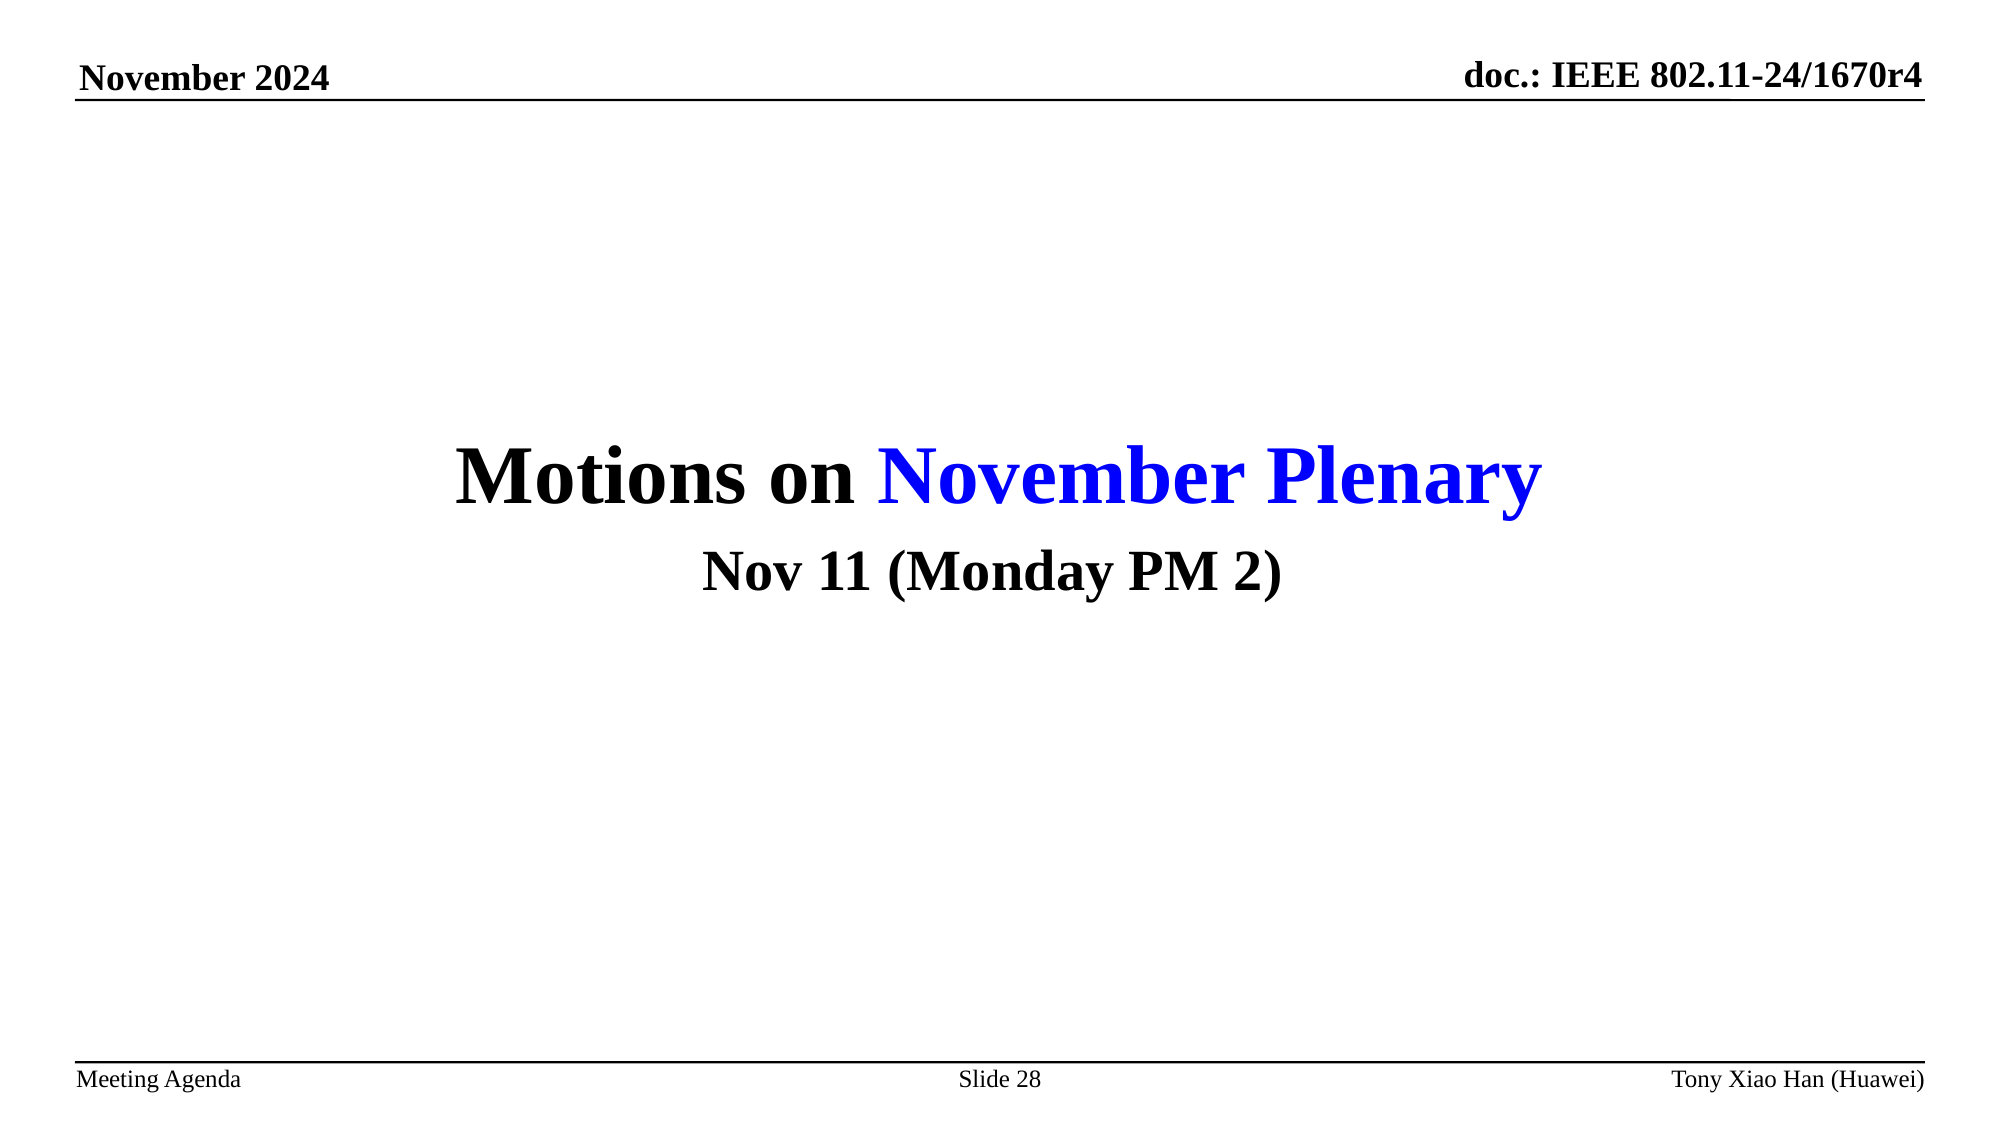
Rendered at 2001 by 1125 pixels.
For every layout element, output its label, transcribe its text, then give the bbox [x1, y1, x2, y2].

text_box Motions on November Plenary Nov 11 (Monday PM 2) [0, 412, 2000, 950]
